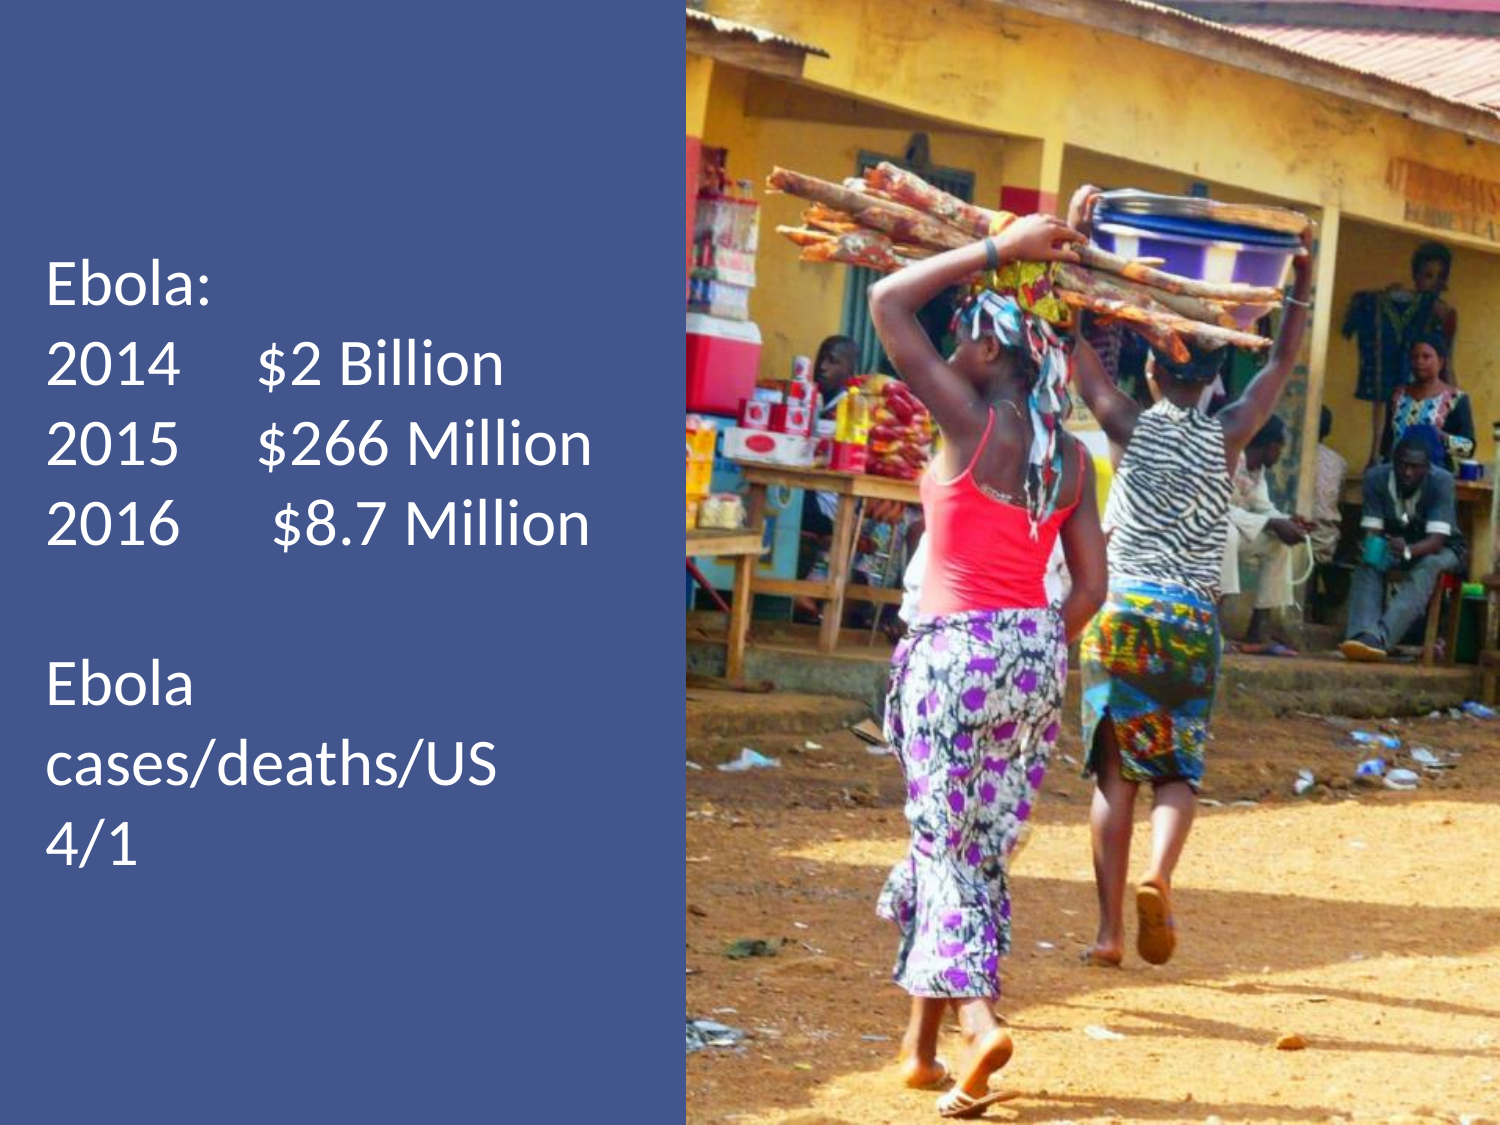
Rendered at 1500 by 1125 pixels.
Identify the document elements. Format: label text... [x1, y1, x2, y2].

text_box Ebola: 2014 $2 Billion 2015 $266 Million 2016 $8.7 Million Ebola cases/deaths/US 4/1 [31, 231, 644, 887]
picture [686, 0, 1500, 1125]
